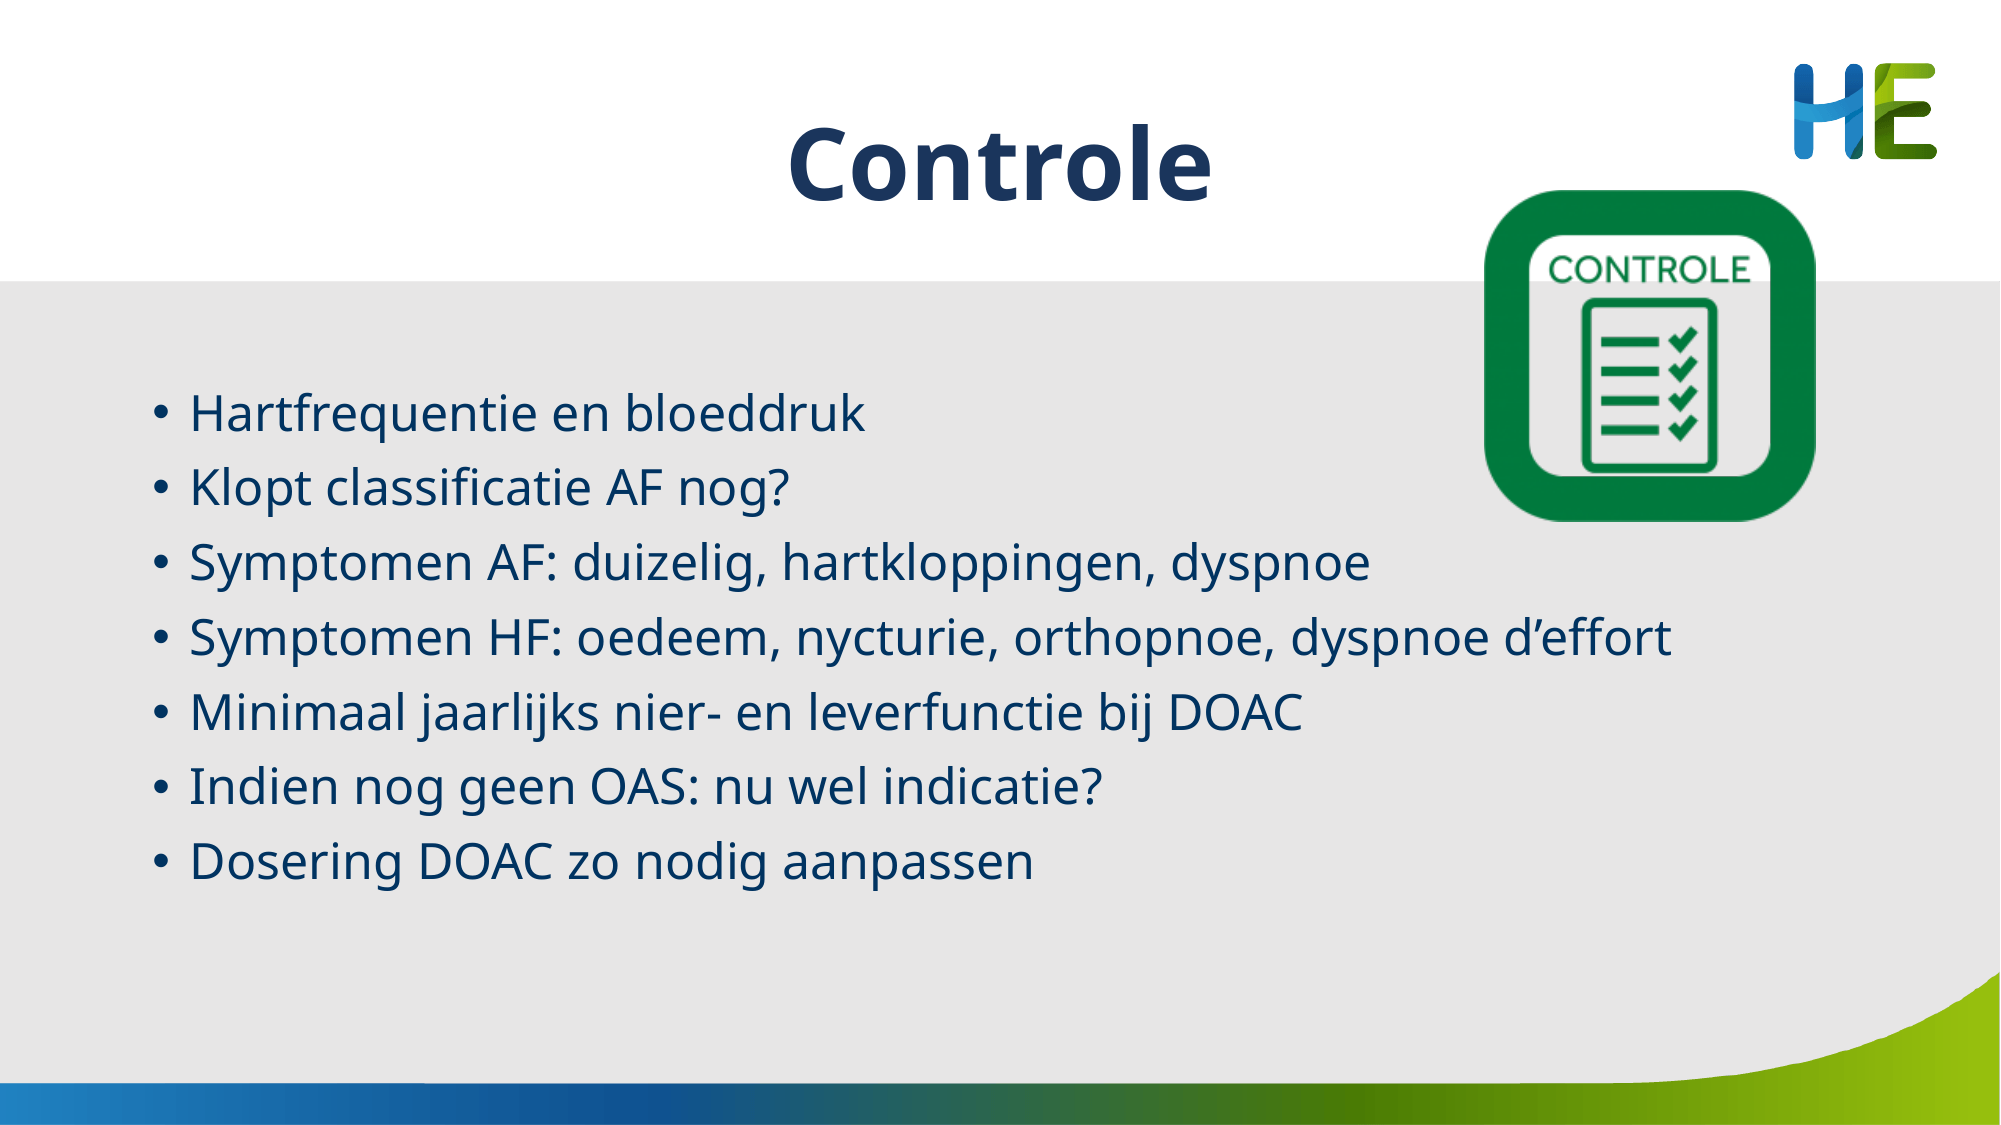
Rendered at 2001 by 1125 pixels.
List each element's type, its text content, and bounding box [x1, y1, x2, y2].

list Hartfrequentie en bloeddruk Klopt classificatie AF nog? Symptomen AF: duizelig, hartkloppingen, dyspnoe Symptomen HF: oedeem, nycturie, orthopnoe, dyspnoe d’effort Minimaal jaarlijks nier- en leverfunctie bij DOAC Indien nog geen OAS: nu wel indicatie? Dosering DOAC zo nodig aanpassen [137, 299, 1863, 1014]
title Controle [137, 59, 1863, 278]
picture [0, 0, 2000, 1125]
